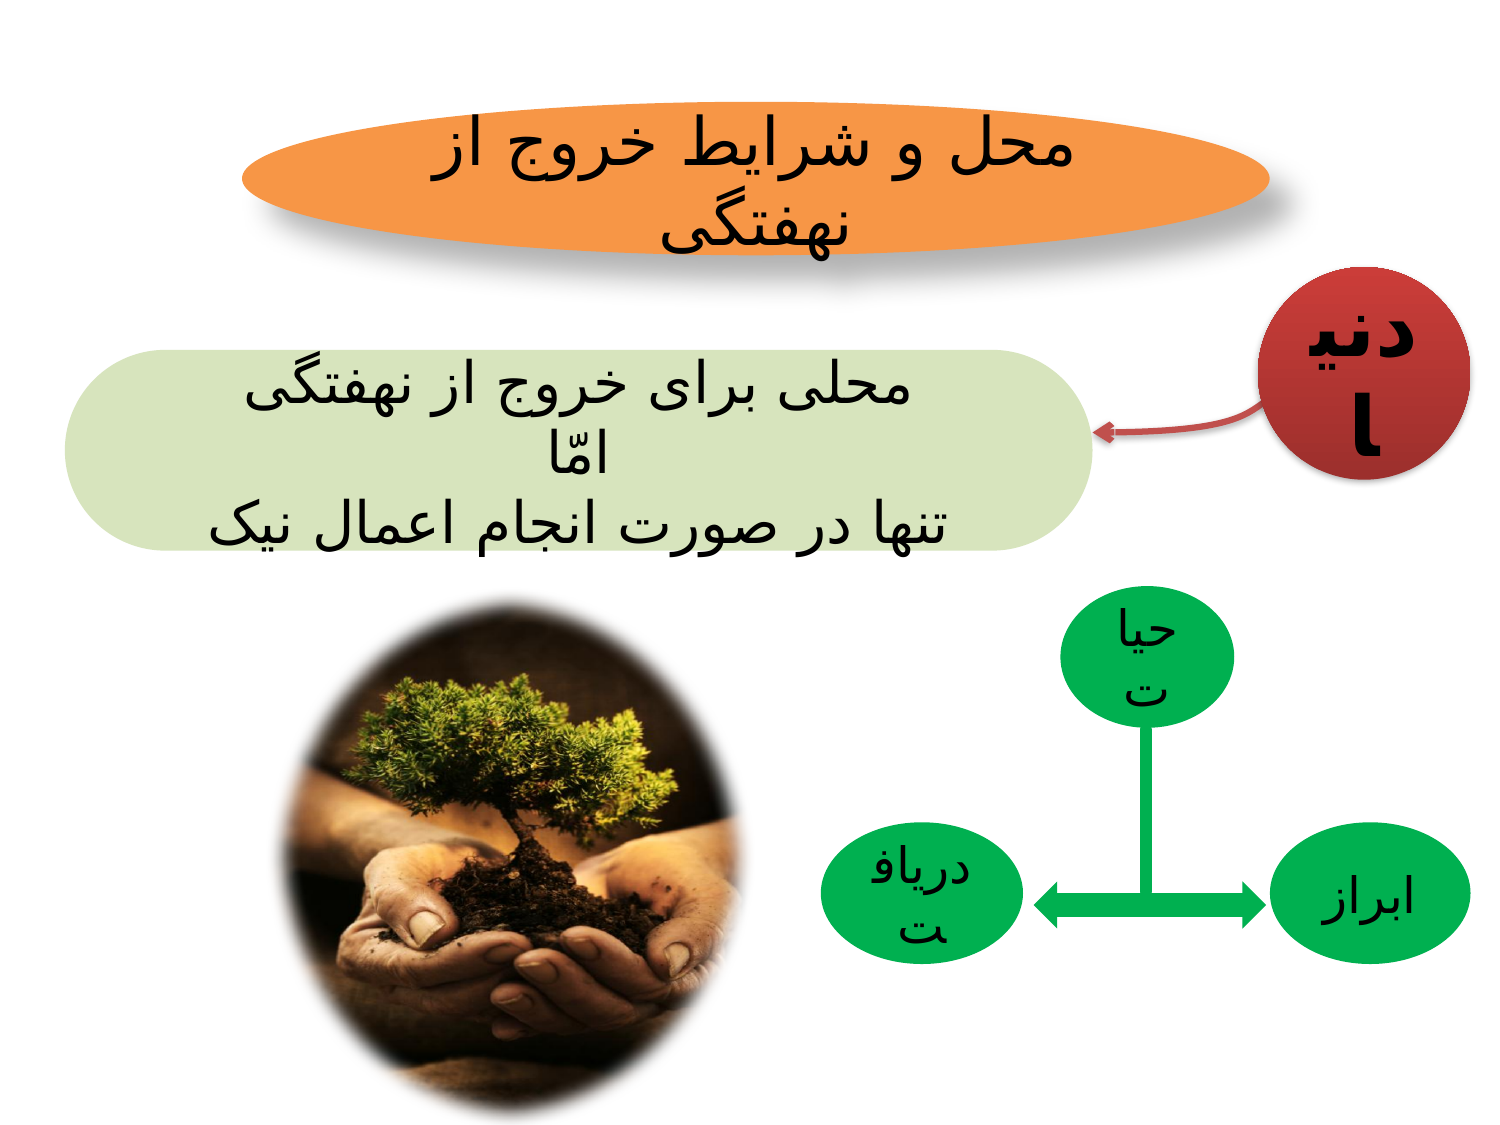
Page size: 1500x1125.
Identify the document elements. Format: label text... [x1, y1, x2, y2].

text_box حیات [1058, 583, 1237, 730]
text_box [1031, 879, 1269, 931]
text_box محلی برای خروج از نهفتگی امّا تنها در صورت انجام اعمال نیک [62, 347, 1089, 553]
picture [265, 585, 757, 1125]
text_box ابراز [1267, 820, 1473, 967]
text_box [1092, 266, 1471, 480]
text_box دریافت [818, 820, 1026, 967]
text_box [1140, 725, 1152, 896]
text_box محل و شرایط خروج از نهفتگی [239, 99, 1272, 258]
